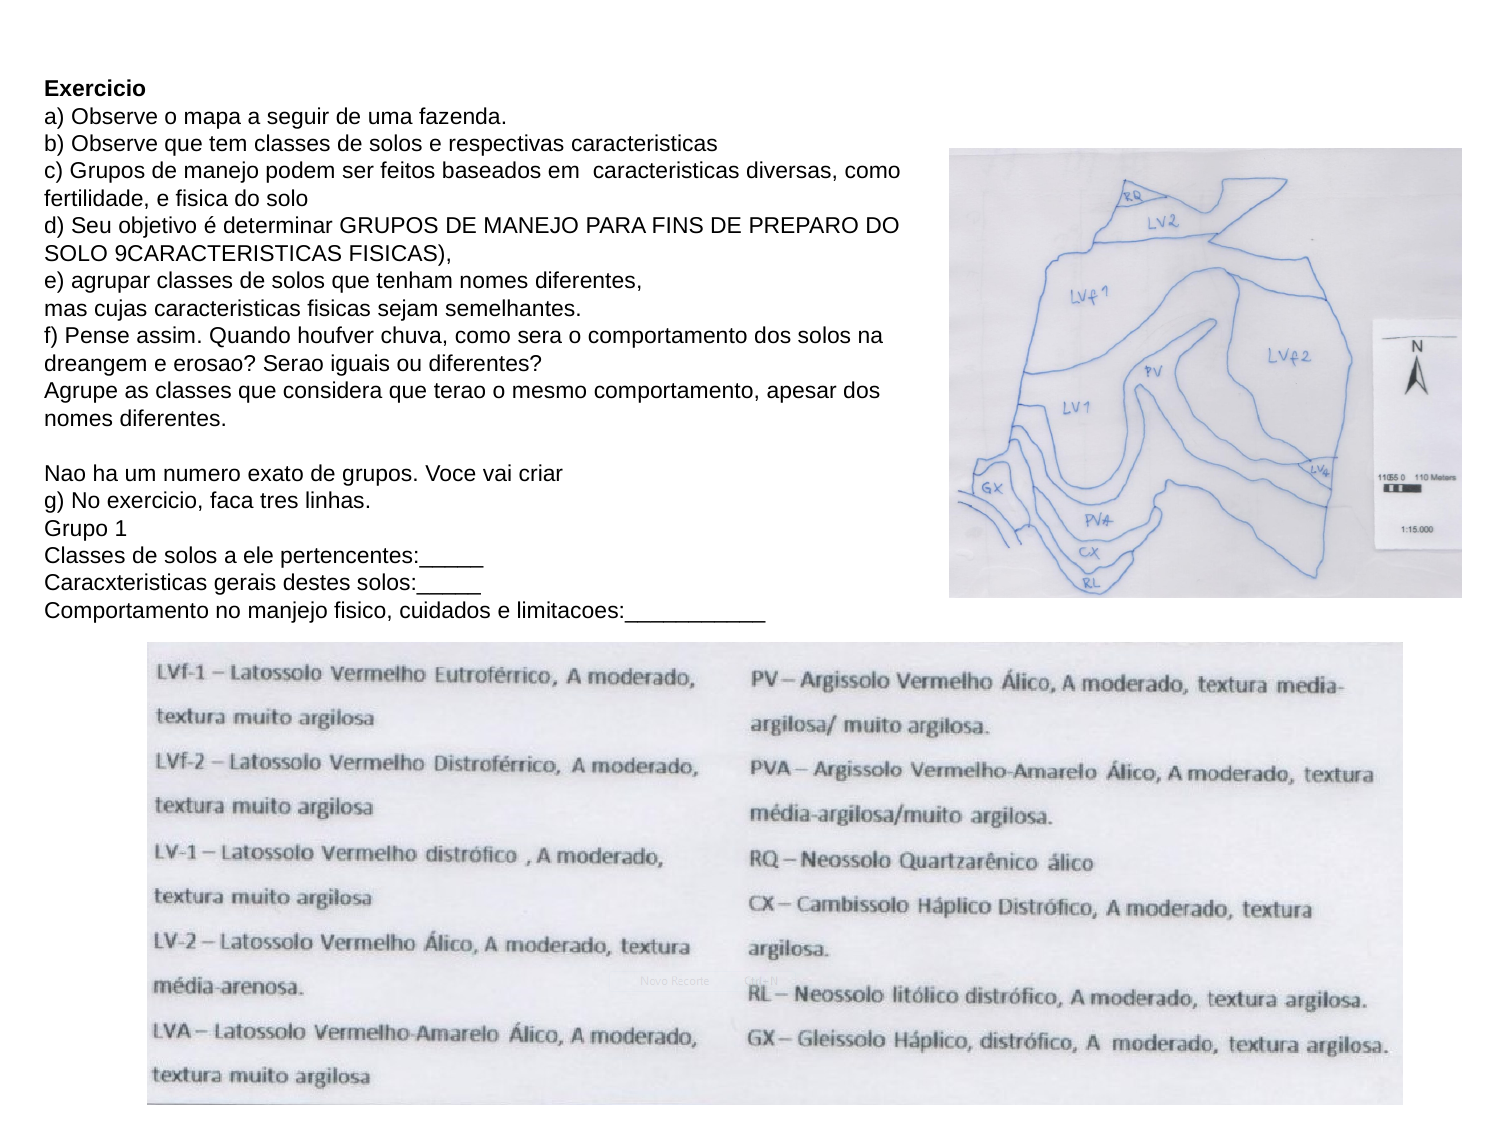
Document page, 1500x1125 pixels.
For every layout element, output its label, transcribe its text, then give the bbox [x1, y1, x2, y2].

picture [948, 148, 1463, 599]
picture [147, 642, 1404, 1105]
text_box Exercicio a) Observe o mapa a seguir de uma fazenda. b) Observe que tem classes de solos e respectivas caracteristicas c) Grupos de manejo podem ser feitos baseados em caracteristicas diversas, como fertilidade, e fisica do solo d) Seu objetivo é determinar GRUPOS DE MANEJO PARA FINS DE PREPARO DO SOLO 9CARACTERISTICAS FISICAS), e) agrupar classes de solos que tenham nomes diferentes, mas cujas caracteristicas fisicas sejam semelhantes. f) Pense assim. Quando houfver chuva, como sera o comportamento dos solos na dreangem e erosao? Serao iguais ou diferentes? Agrupe as classes que considera que terao o mesmo comportamento, apesar dos nomes diferentes. Nao ha um numero exato de grupos. Voce vai criar g) No exercicio, faca tres linhas. Grupo 1 Classes de solos a ele pertencentes:_____ Caracxteristicas gerais destes solos:_____ Comportamento no manjejo fisico, cuidados e limitacoes:___________ [29, 66, 928, 631]
